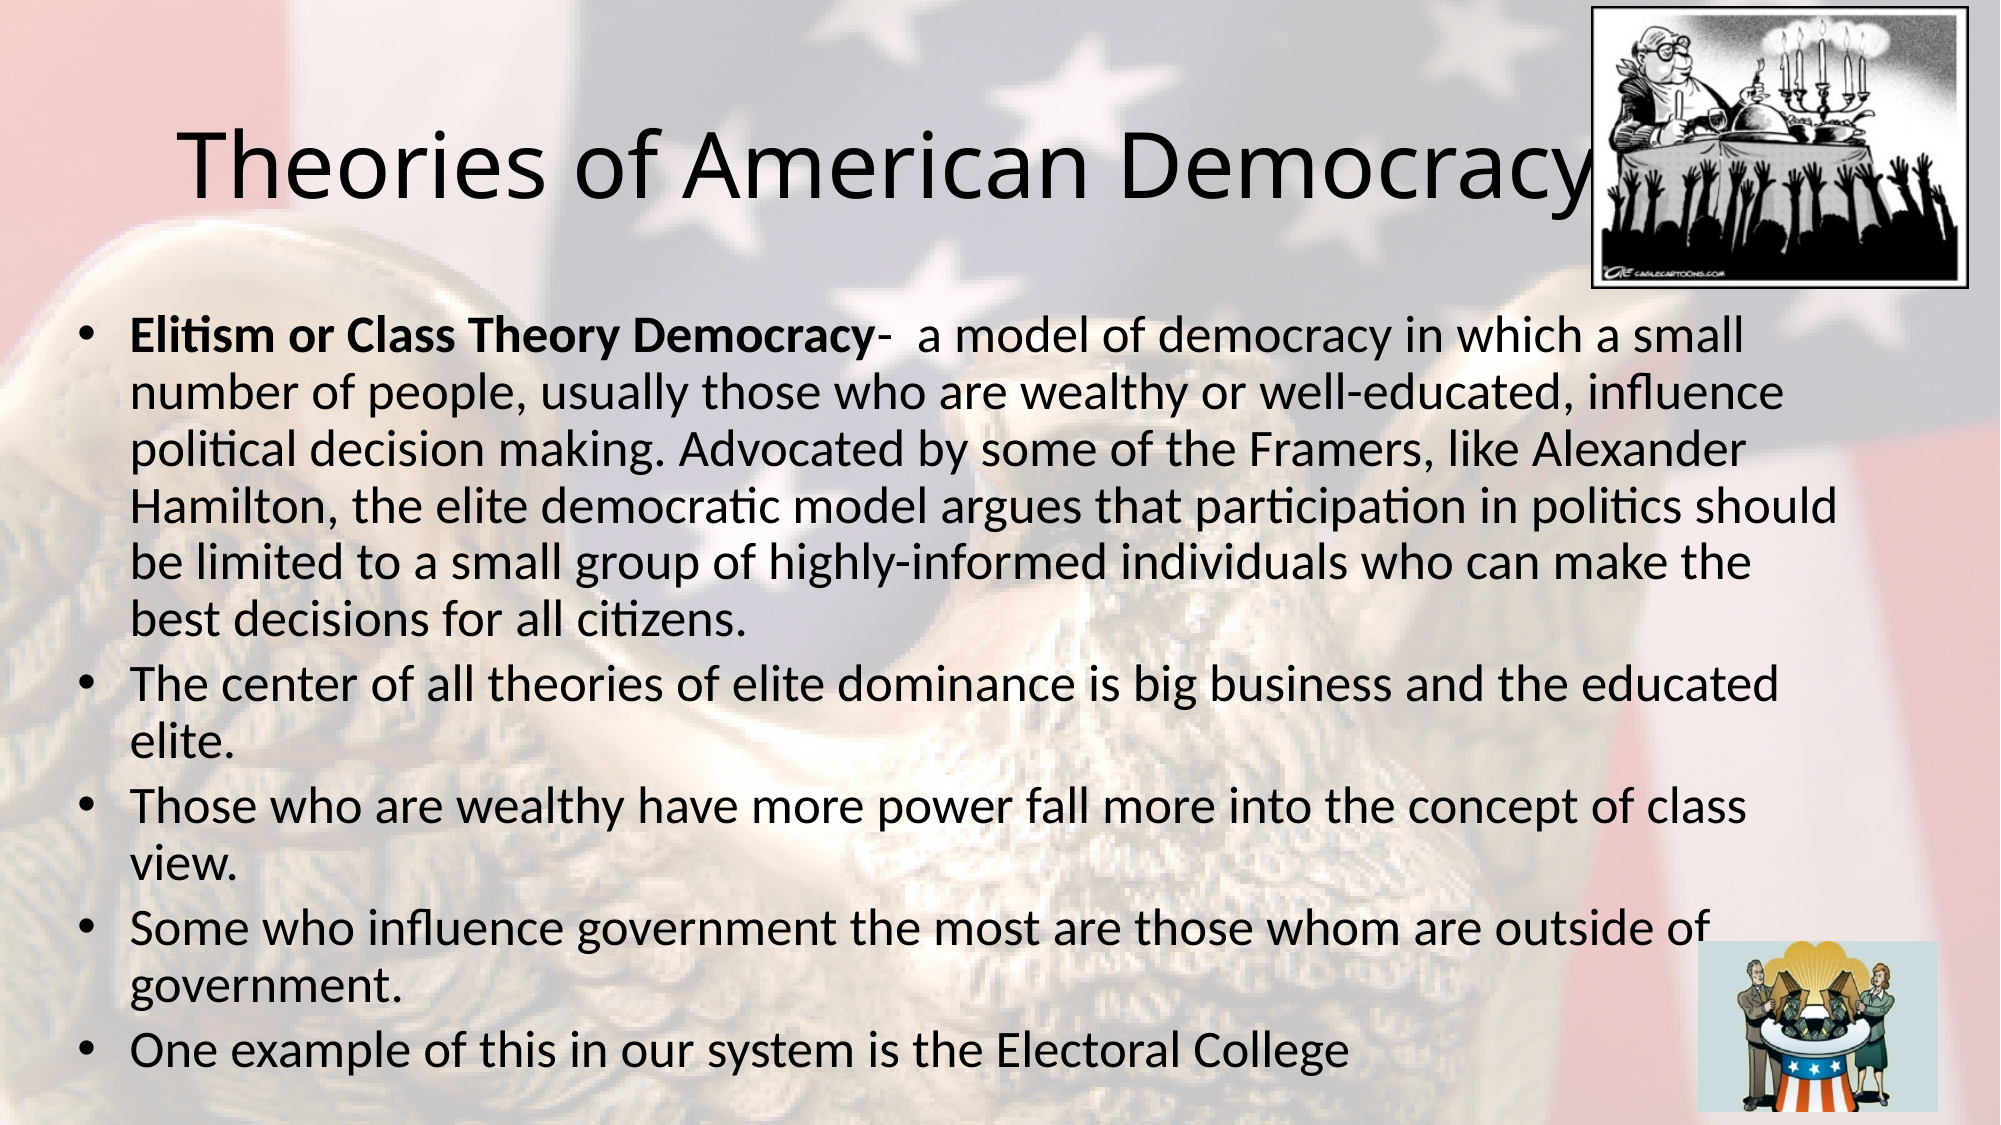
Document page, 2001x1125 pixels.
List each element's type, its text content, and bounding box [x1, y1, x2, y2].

picture [1591, 6, 1969, 289]
title Theories of American Democracy [137, 59, 1591, 278]
list Elitism or Class Theory Democracy- a model of democracy in which a small number of people, usually those who are wealthy or well-educated, influence political decision making. Advocated by some of the Framers, like Alexander Hamilton, the elite democratic model argues that participation in politics should be limited to a small group of highly-informed individuals who can make the best decisions for all citizens. The center of all theories of elite dominance is big business and the educated elite. Those who are wealthy have more power fall more into the concept of class view. Some who influence government the most are those whom are outside of government. One example of this in our system is the Electoral College [62, 299, 1863, 1090]
picture [1698, 941, 1938, 1112]
